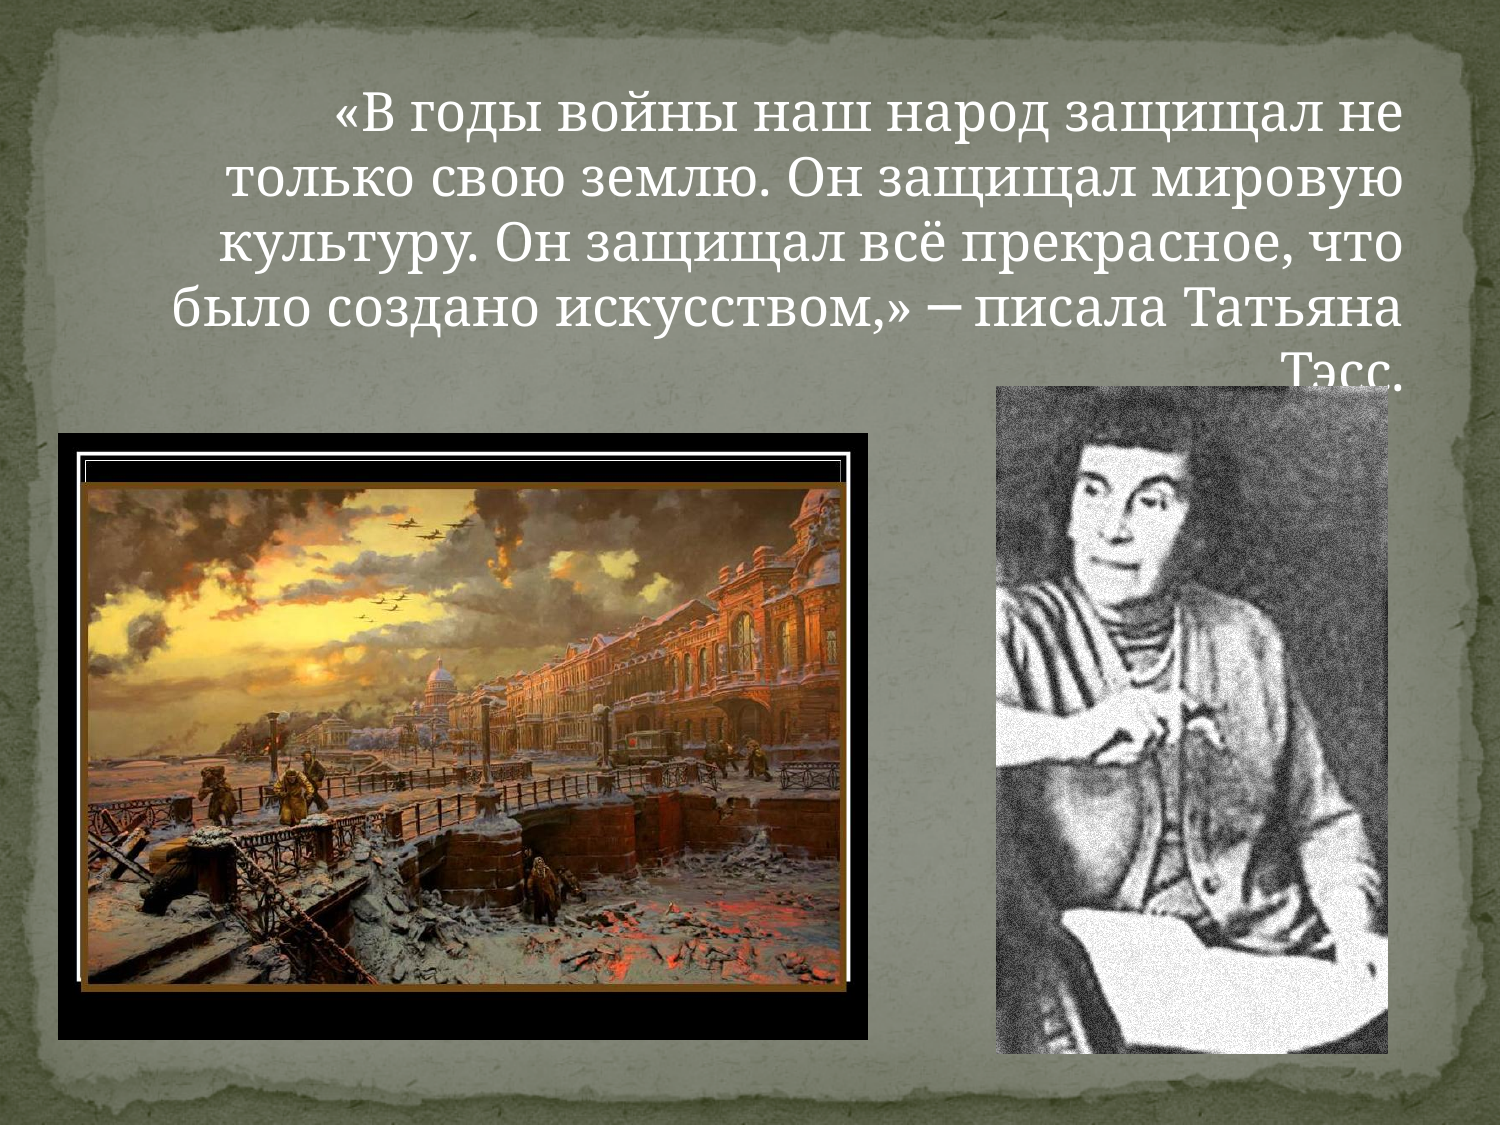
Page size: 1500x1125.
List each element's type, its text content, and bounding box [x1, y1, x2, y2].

picture [58, 433, 868, 1040]
list «В годы войны наш народ защищал не только свою землю. Он защищал мировую культуру. Он защищал всё прекрасное, что было создано искусством,» ─ писала Татьяна Тэсс. [70, 70, 1421, 821]
picture [996, 386, 1388, 1054]
